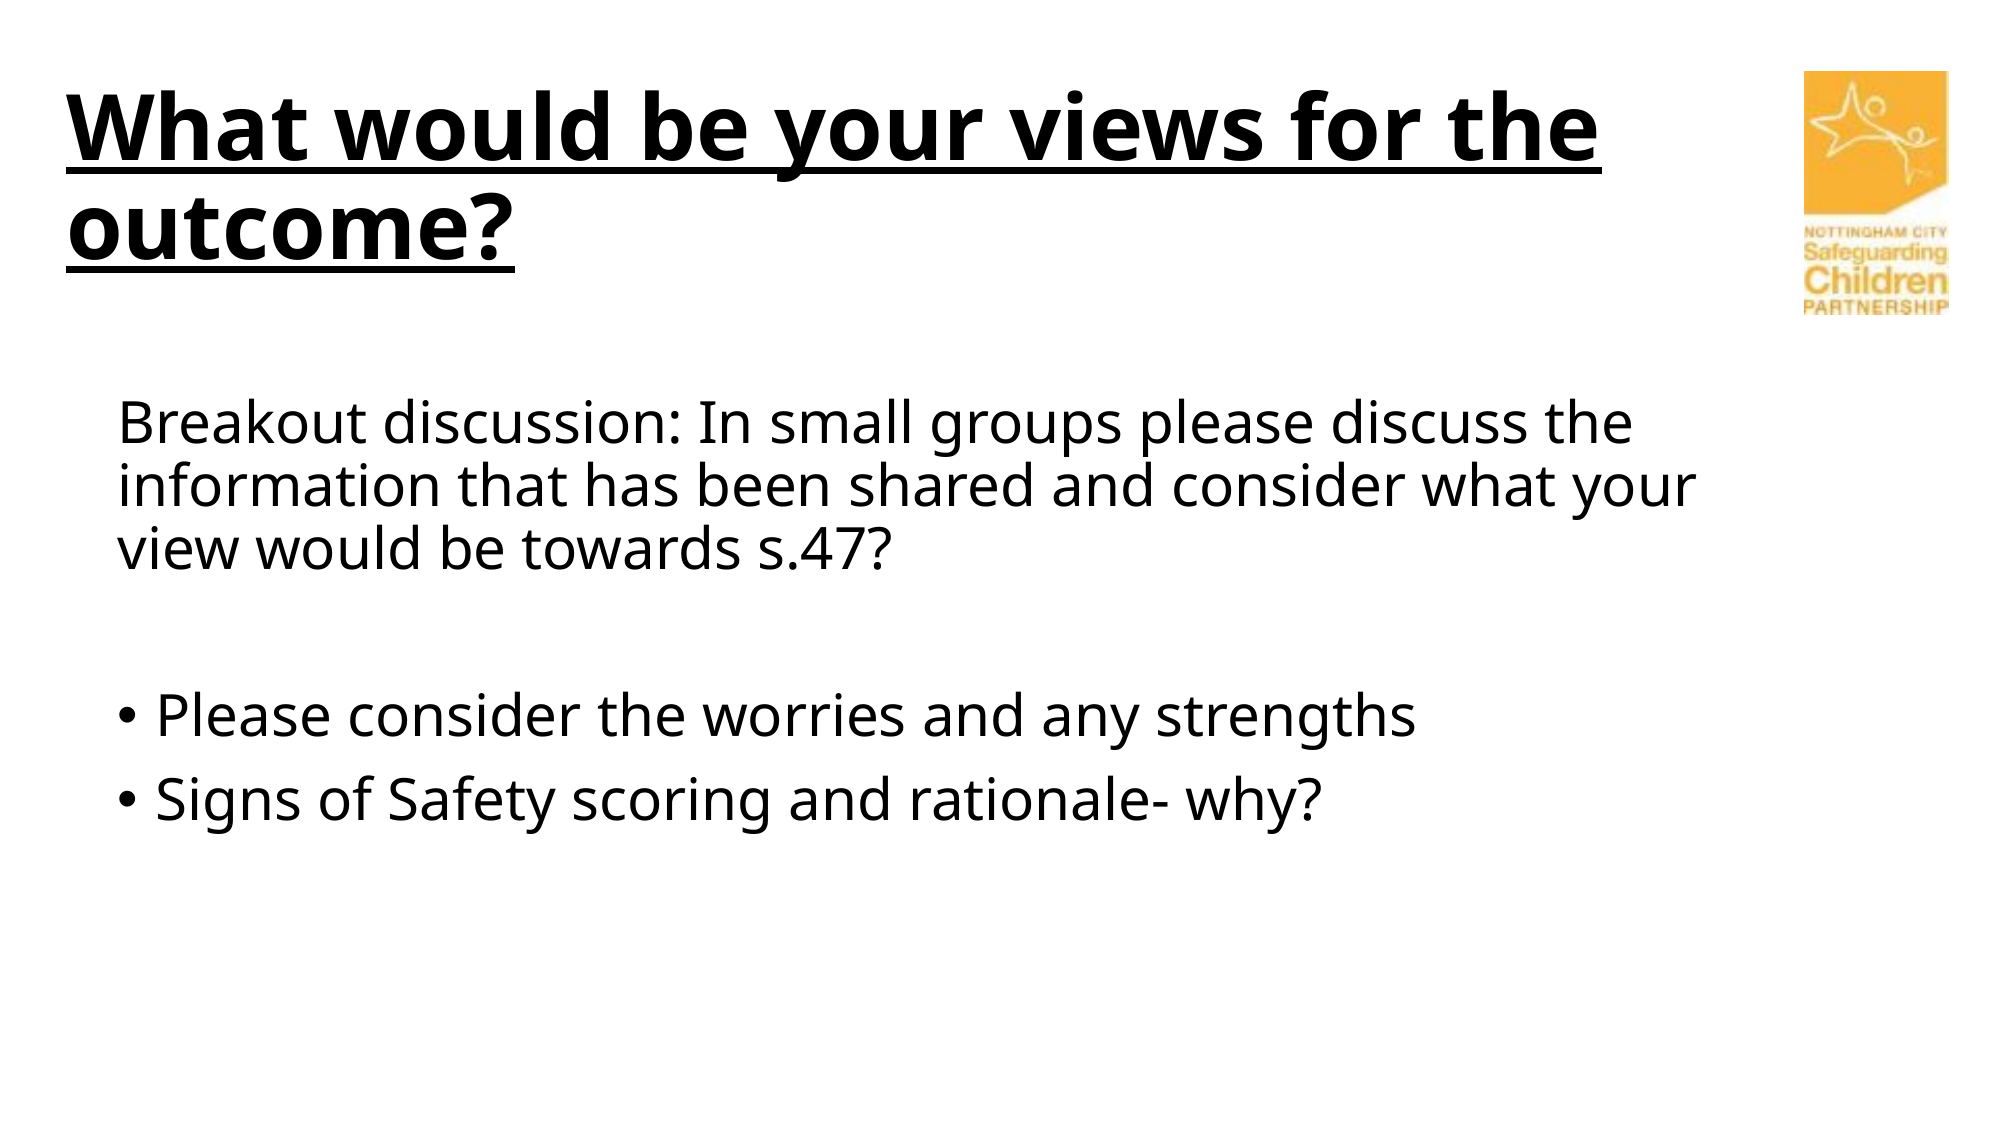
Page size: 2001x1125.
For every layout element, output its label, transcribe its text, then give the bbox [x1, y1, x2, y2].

picture [1803, 70, 1950, 316]
list Breakout discussion: In small groups please discuss the information that has been shared and consider what your view would be towards s.47? Please consider the worries and any strengths Signs of Safety scoring and rationale- why? [102, 385, 1828, 1100]
title What would be your views for the outcome? [50, 71, 1776, 289]
